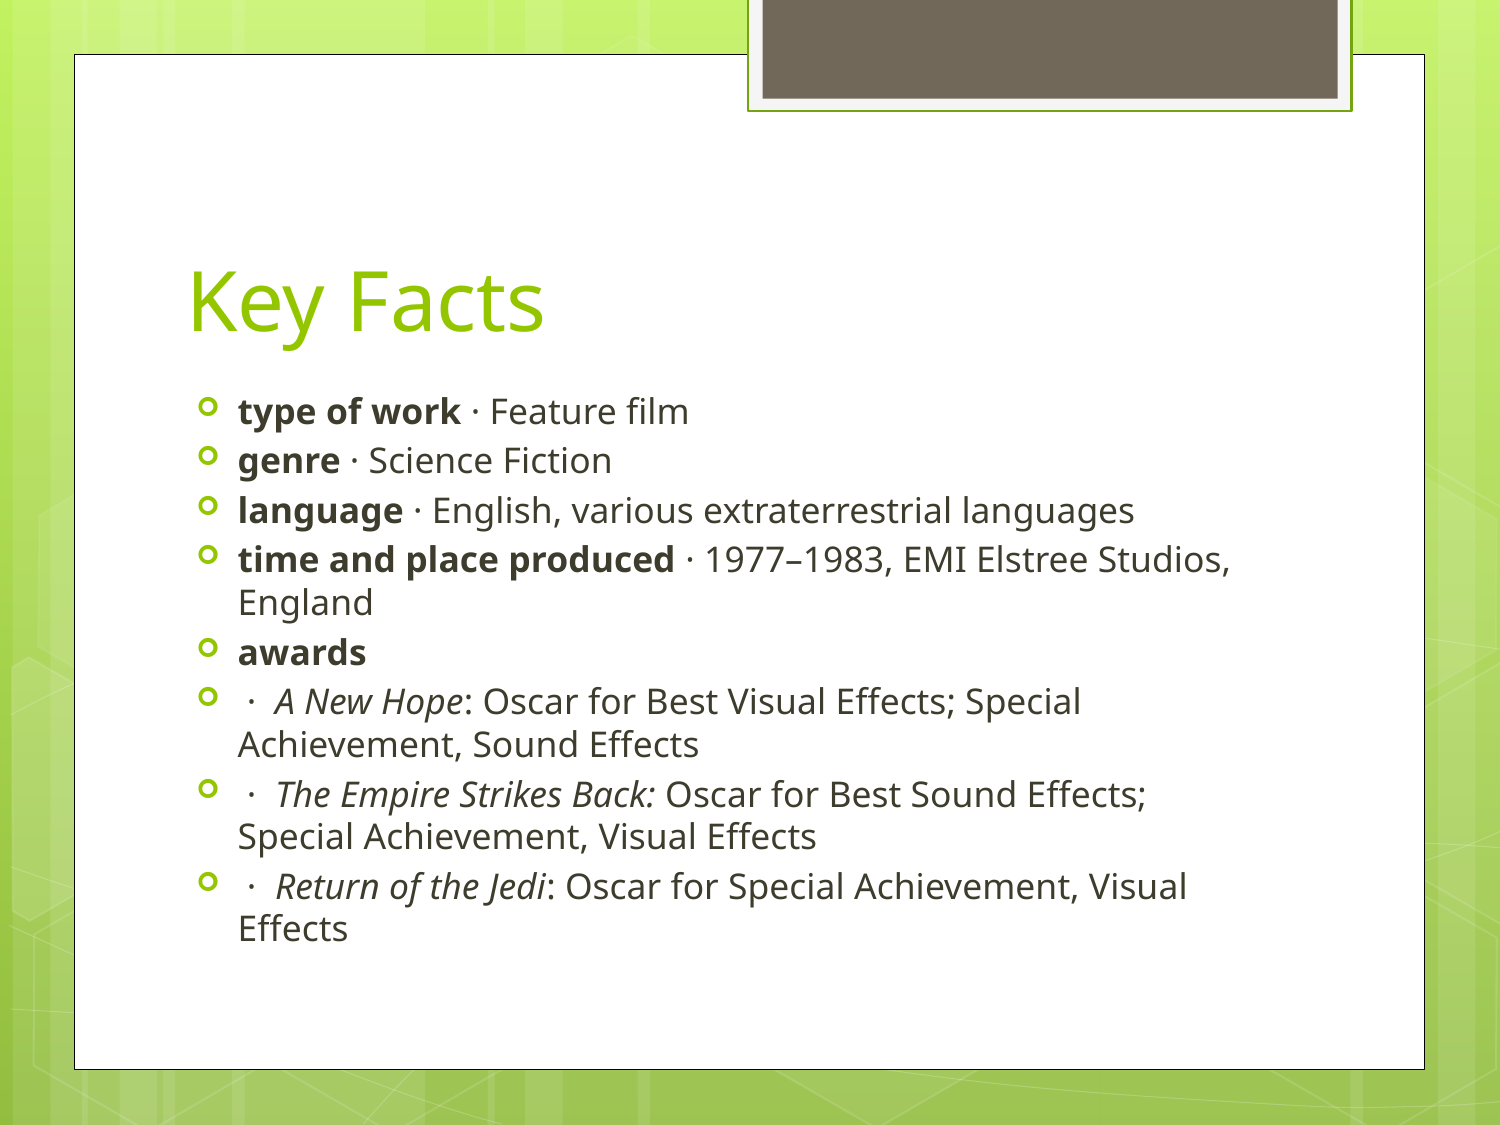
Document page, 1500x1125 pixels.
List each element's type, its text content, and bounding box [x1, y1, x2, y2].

list type of work · Feature film genre · Science Fiction language · English, various extraterrestrial languages time and place produced · 1977–1983, EMI Elstree Studios, England awards · A New Hope: Oscar for Best Visual Effects; Special Achievement, Sound Effects · The Empire Strikes Back: Oscar for Best Sound Effects; Special Achievement, Visual Effects · Return of the Jedi: Oscar for Special Achievement, Visual Effects [171, 381, 1283, 957]
title Key Facts [171, 168, 1324, 357]
